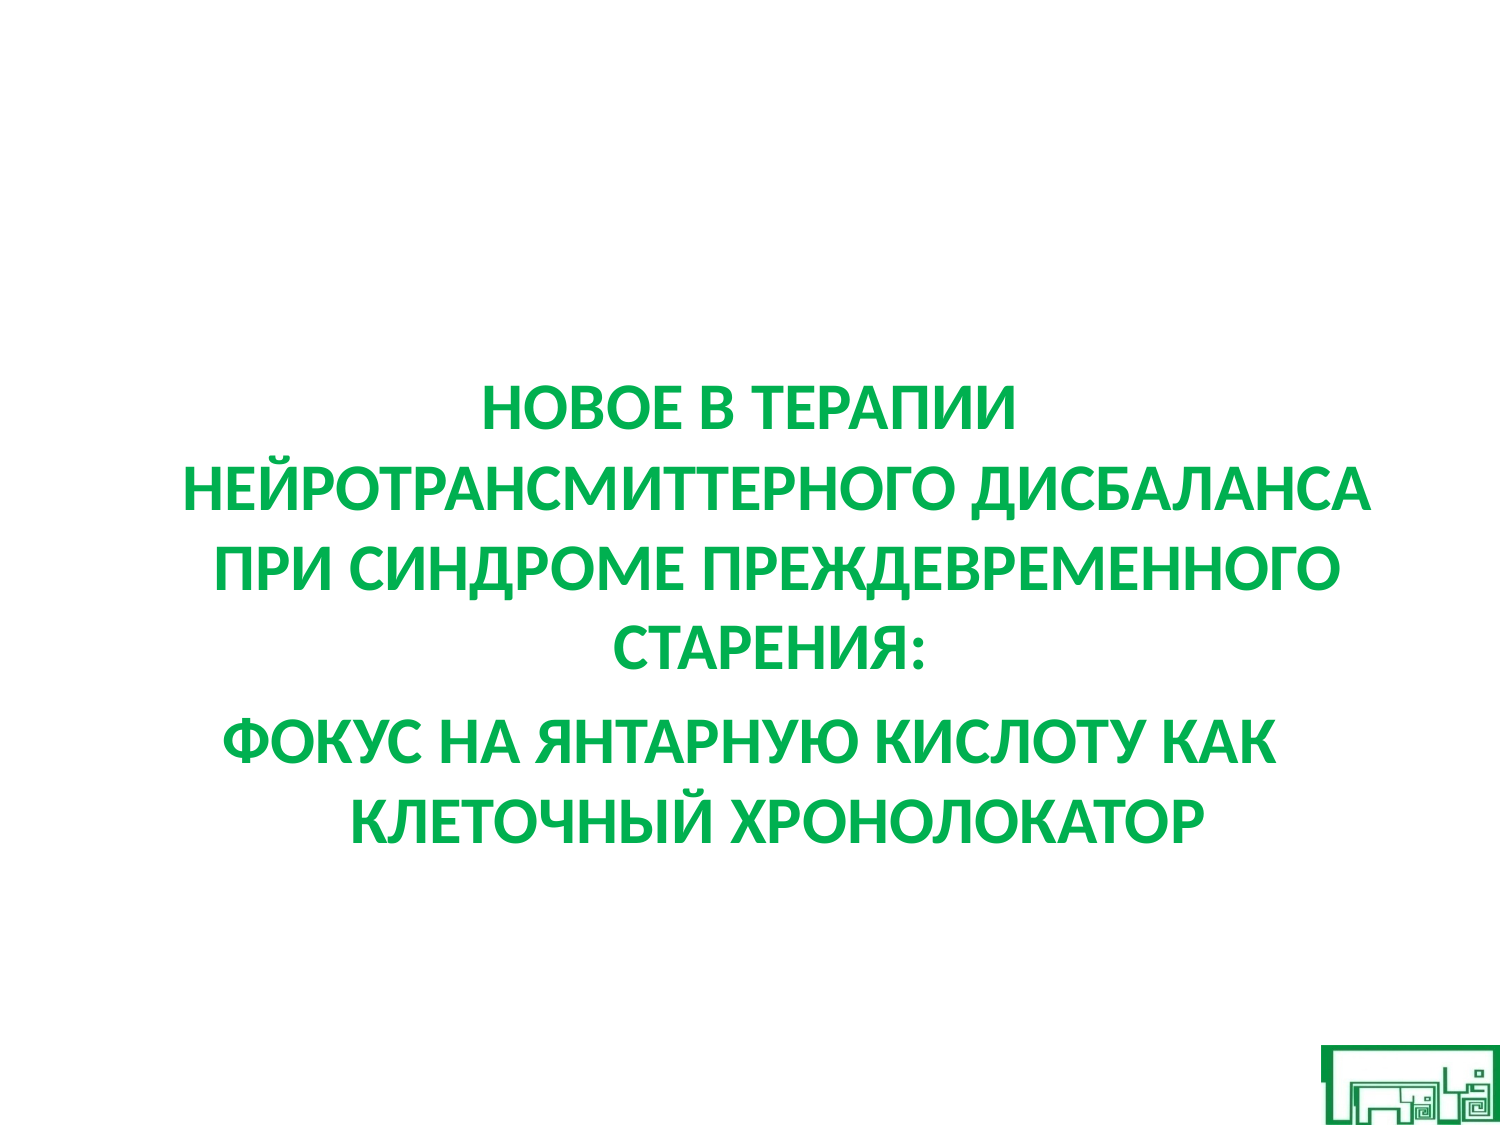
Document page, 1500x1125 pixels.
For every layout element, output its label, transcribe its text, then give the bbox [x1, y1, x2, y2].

picture [1321, 1045, 1500, 1125]
list НОВОЕ В ТЕРАПИИ НЕЙРОТРАНСМИТТЕРНОГО ДИСБАЛАНСА ПРИ СИНДРОМЕ ПРЕЖДЕВРЕМЕННОГО СТАРЕНИЯ: ФОКУС НА ЯНТАРНУЮ КИСЛОТУ КАК КЛЕТОЧНЫЙ ХРОНОЛОКАТОР [75, 262, 1425, 1005]
